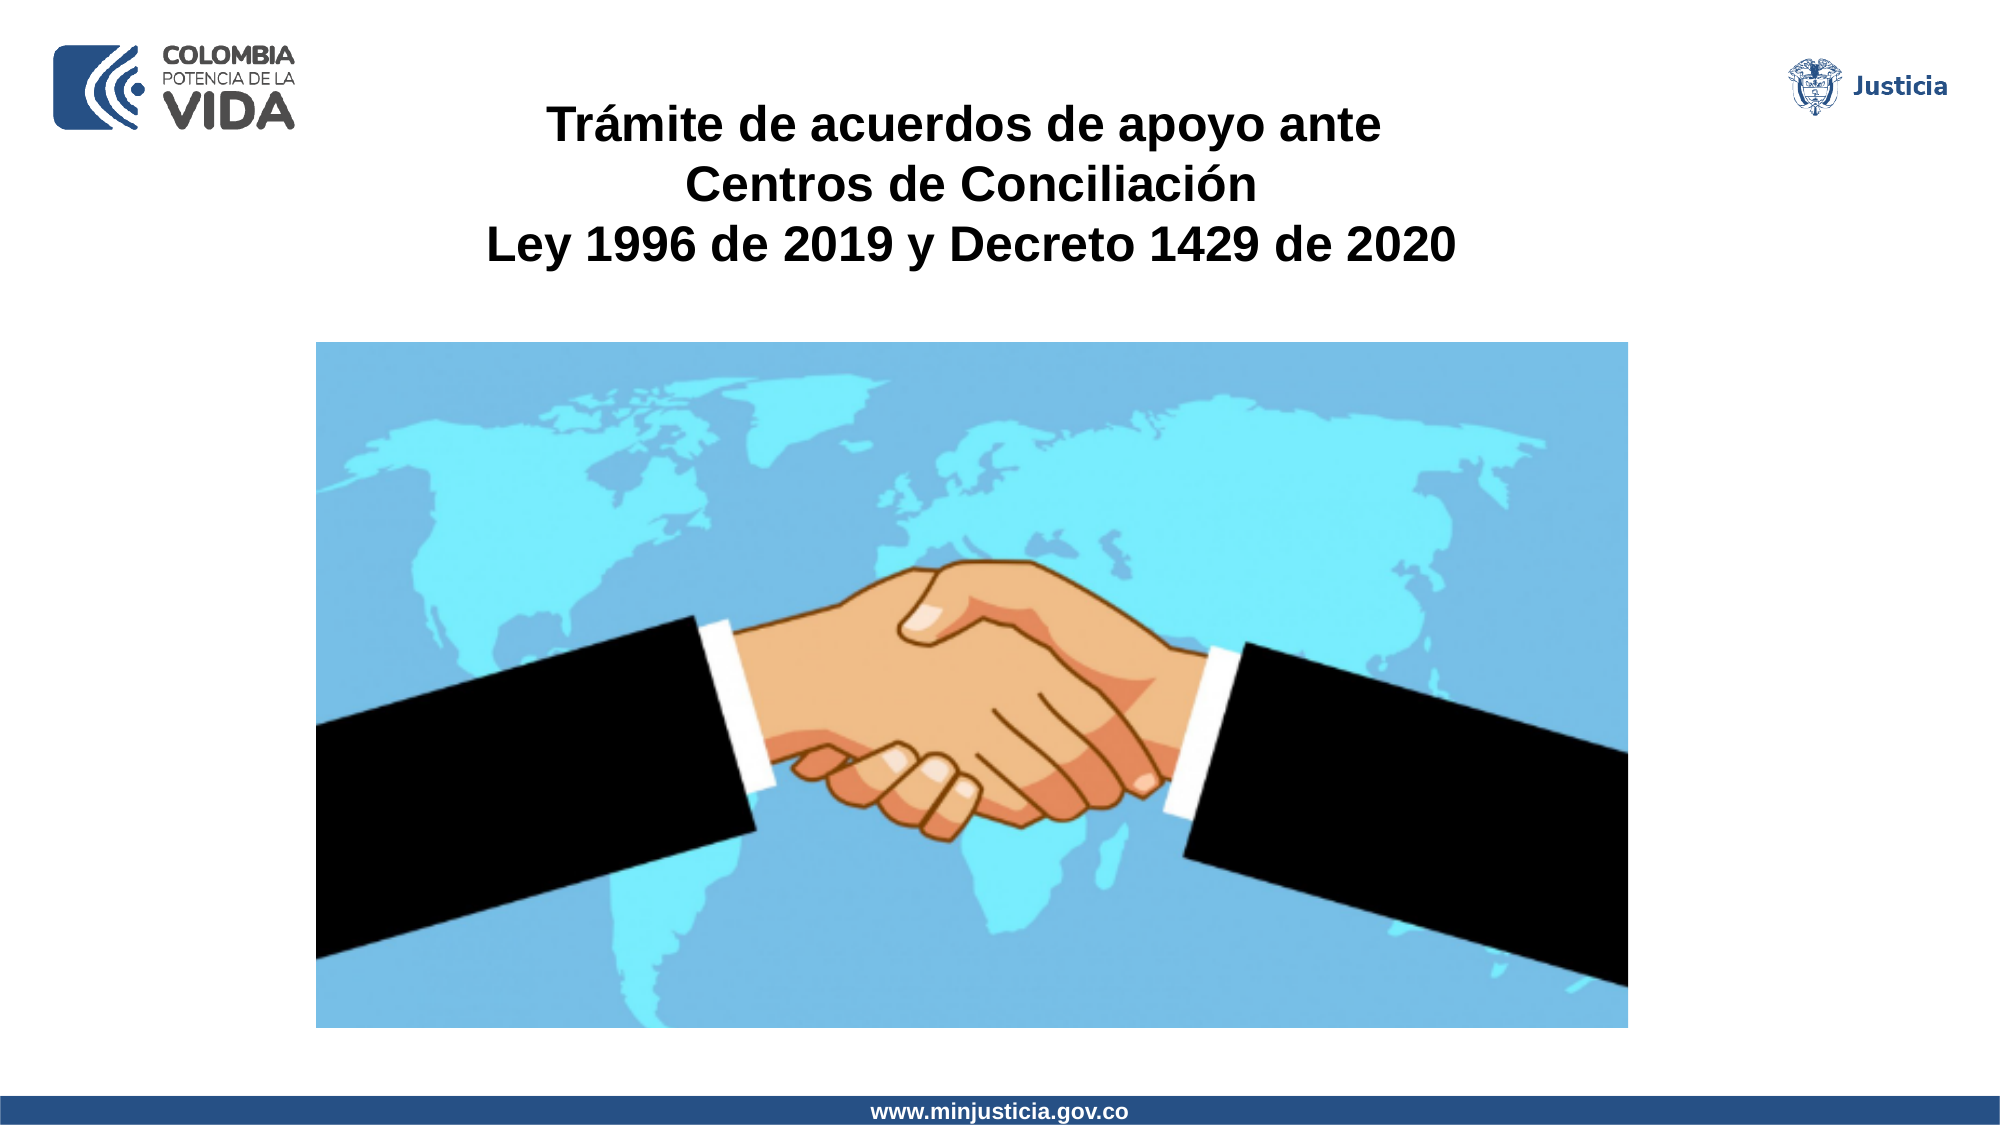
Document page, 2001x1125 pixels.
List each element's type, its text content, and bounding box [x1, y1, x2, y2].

text_box Trámite de acuerdos de apoyo ante Centros de Conciliación Ley 1996 de 2019 y Decreto 1429 de 2020 [367, 84, 1577, 279]
text_box www.minjusticia.gov.co [855, 1089, 1145, 1125]
picture [0, 0, 2001, 1125]
